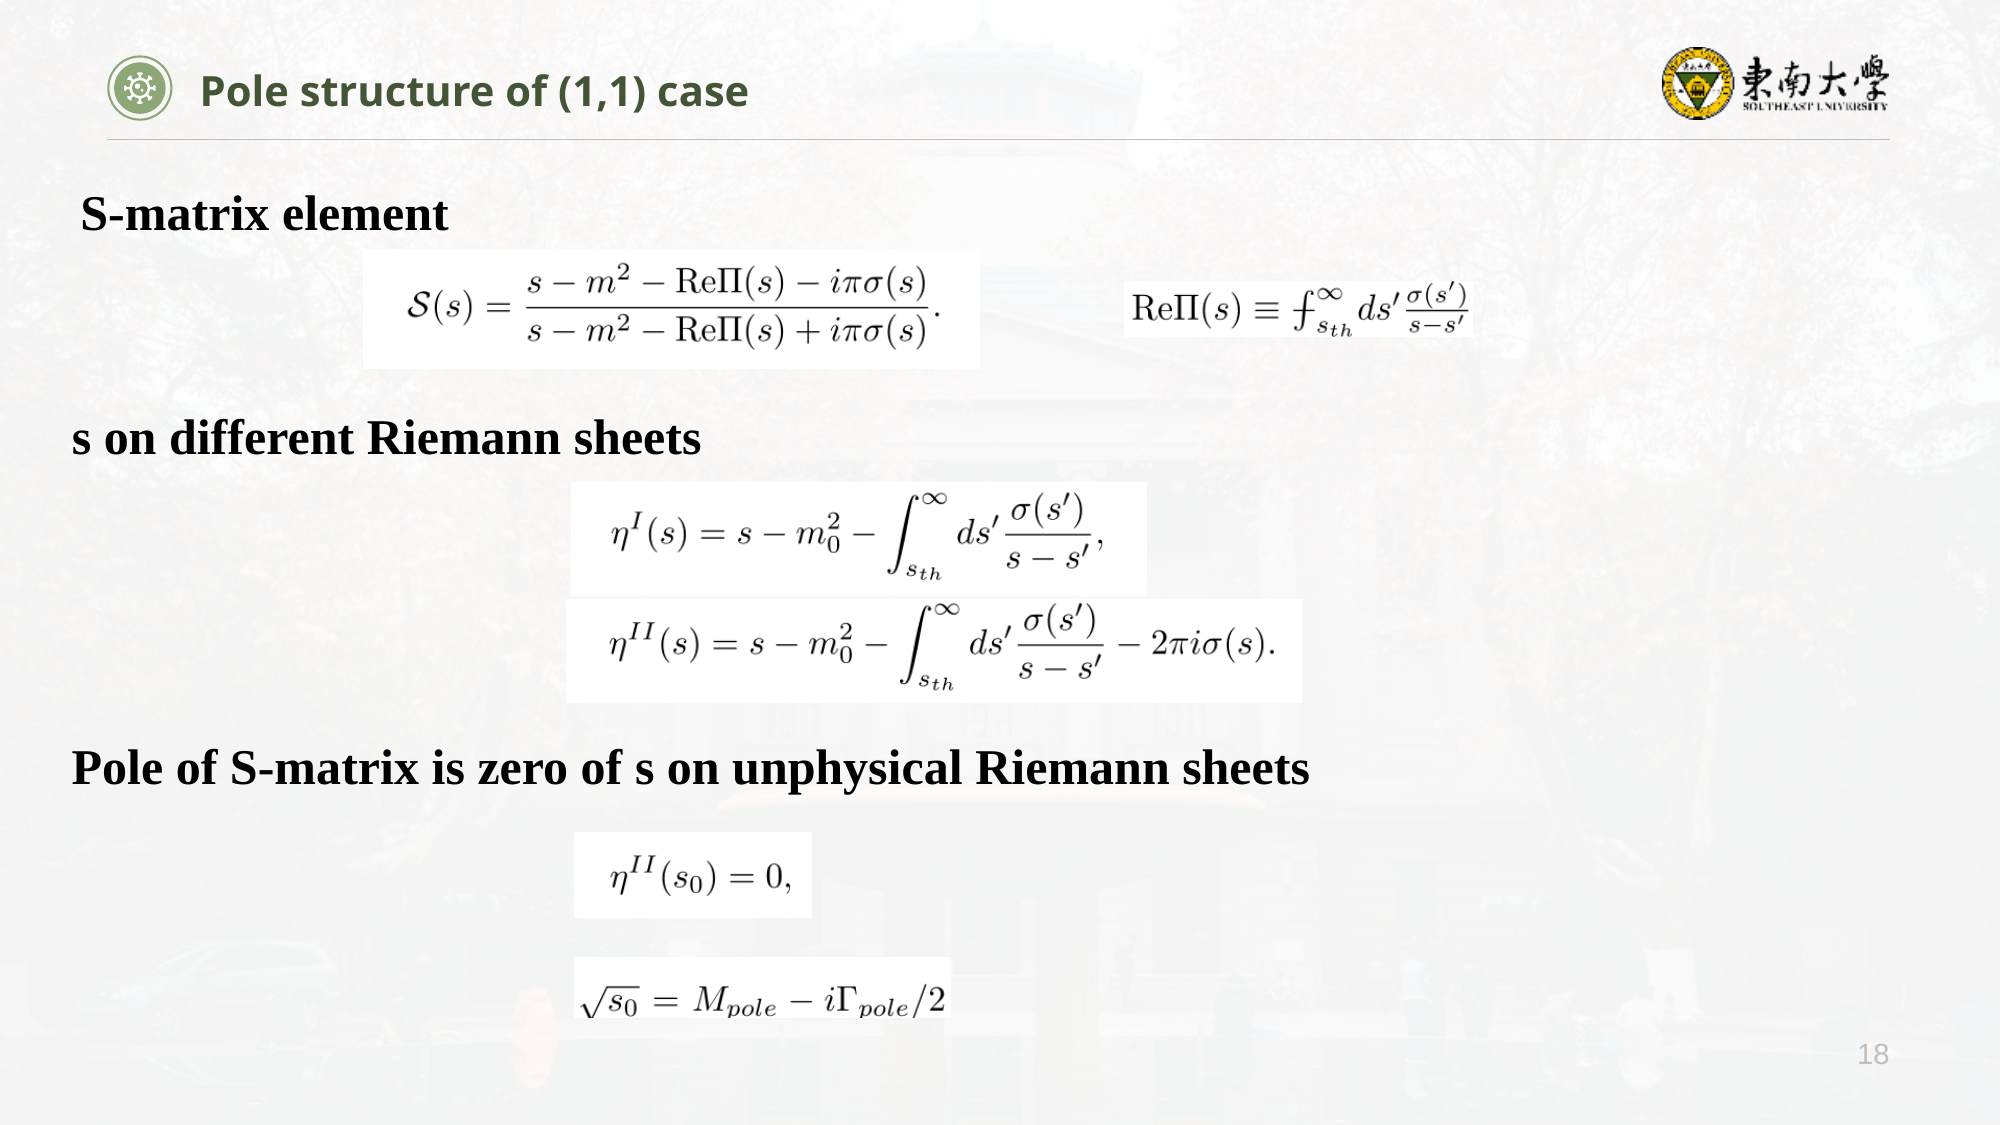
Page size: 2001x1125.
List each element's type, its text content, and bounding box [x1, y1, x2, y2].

picture [574, 957, 951, 1018]
slide_number 18 [1439, 1022, 1890, 1083]
text_box S-matrix element [65, 173, 562, 249]
picture [566, 599, 1302, 703]
picture [574, 832, 812, 918]
picture [1662, 47, 1889, 120]
picture [571, 482, 1147, 596]
picture [362, 249, 980, 369]
list Pole structure of (1,1) case [199, 56, 1663, 123]
picture [1124, 281, 1473, 337]
